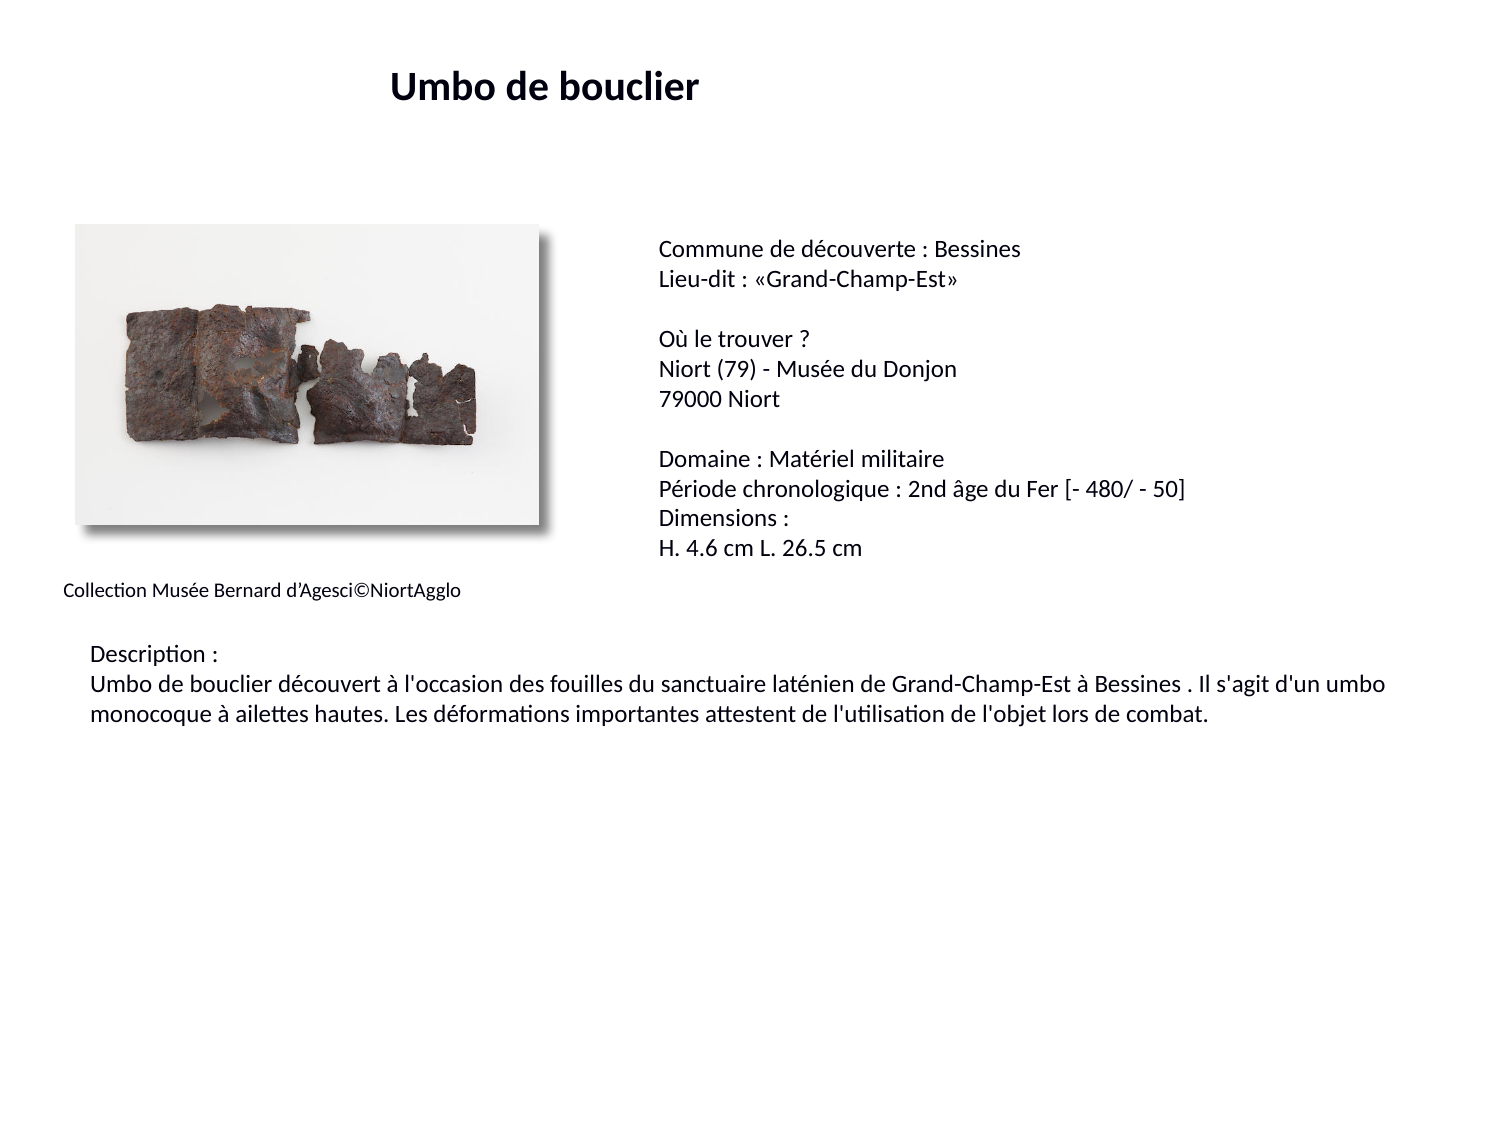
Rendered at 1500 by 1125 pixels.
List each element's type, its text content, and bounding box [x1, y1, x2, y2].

text_box Commune de découverte : Bessines Lieu-dit : «Grand-Champ-Est» Où le trouver ? Niort (79) - Musée du Donjon 79000 Niort Domaine : Matériel militaire Période chronologique : 2nd âge du Fer [- 480/ - 50] Dimensions : H. 4.6 cm L. 26.5 cm [643, 224, 1500, 570]
text_box Umbo de bouclier [374, 51, 1125, 167]
text_box Collection Musée Bernard d’Agesci©NiortAgglo [0, 568, 525, 609]
text_box Description : Umbo de bouclier découvert à l'occasion des fouilles du sanctuaire laténien de Grand-Champ-Est à Bessines . Il s'agit d'un umbo monocoque à ailettes hautes. Les déformations importantes attestent de l'utilisation de l'objet lors de combat. [74, 629, 1425, 765]
picture [74, 224, 540, 526]
